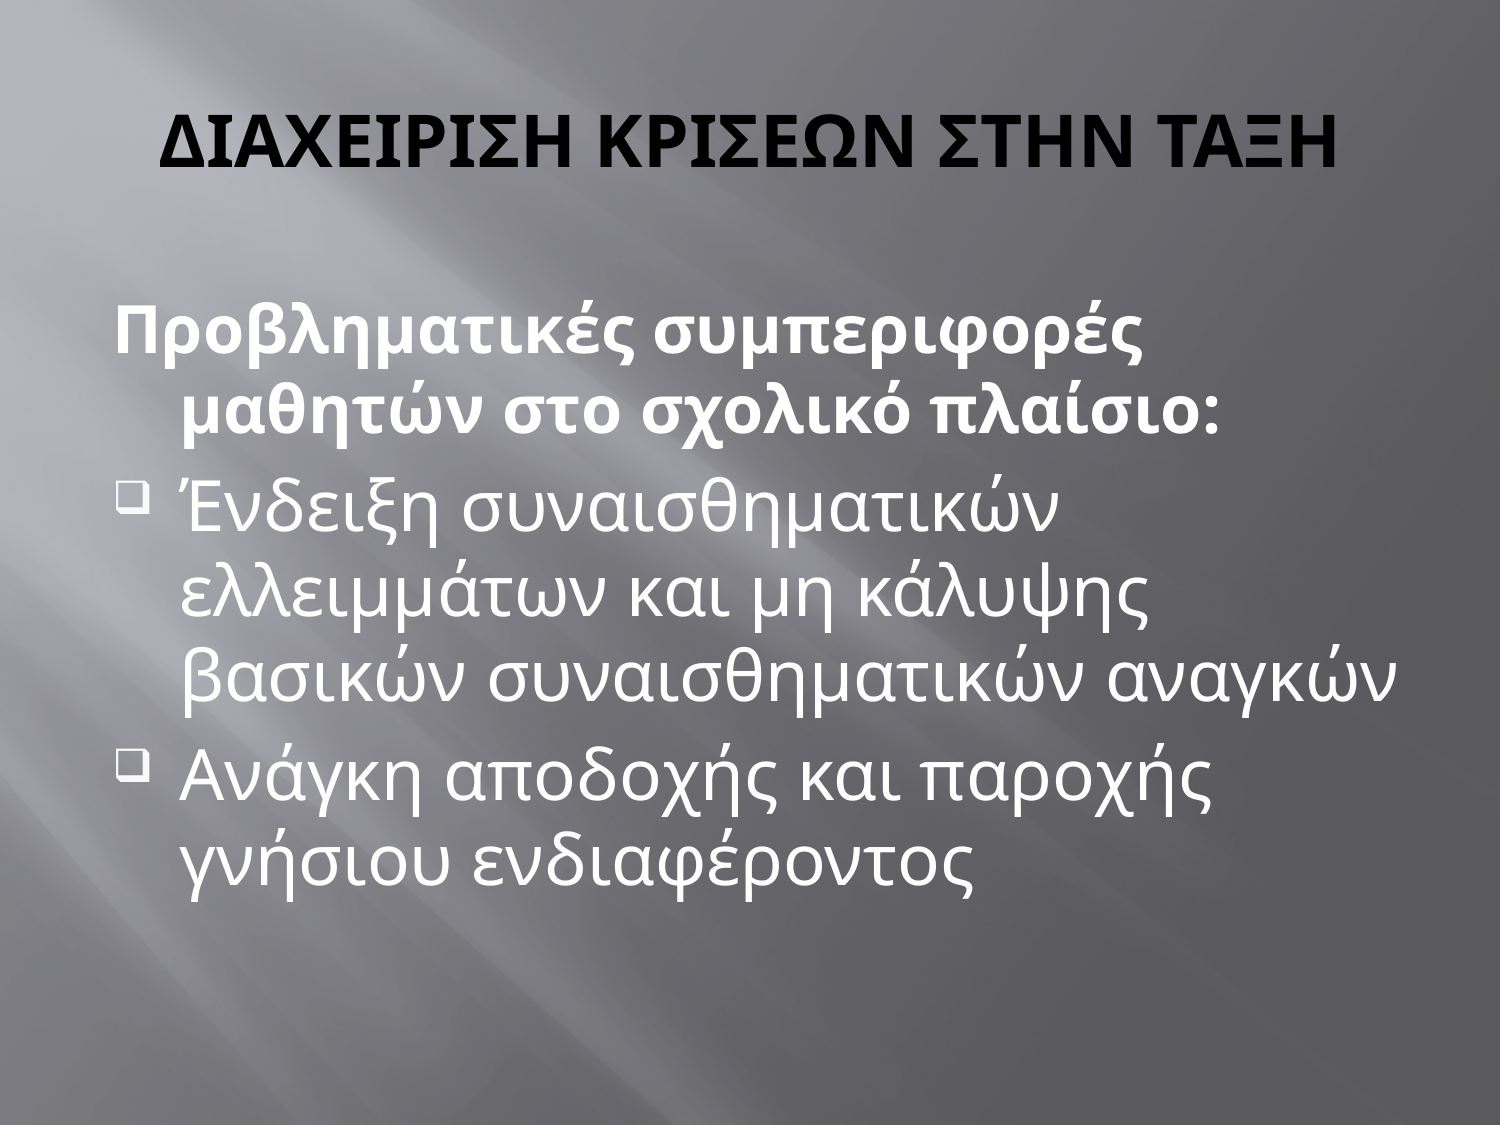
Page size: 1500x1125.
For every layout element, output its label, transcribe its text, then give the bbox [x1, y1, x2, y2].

title ΔΙΑΧΕΙΡΙΣΗ ΚΡΙΣΕΩΝ ΣΤΗΝ ΤΑΞΗ [75, 45, 1425, 233]
list Προβληματικές συμπεριφορές μαθητών στο σχολικό πλαίσιο: Ένδειξη συναισθηματικών ελλειμμάτων και μη κάλυψης βασικών συναισθηματικών αναγκών Ανάγκη αποδοχής και παροχής γνήσιου ενδιαφέροντος [75, 278, 1425, 1035]
